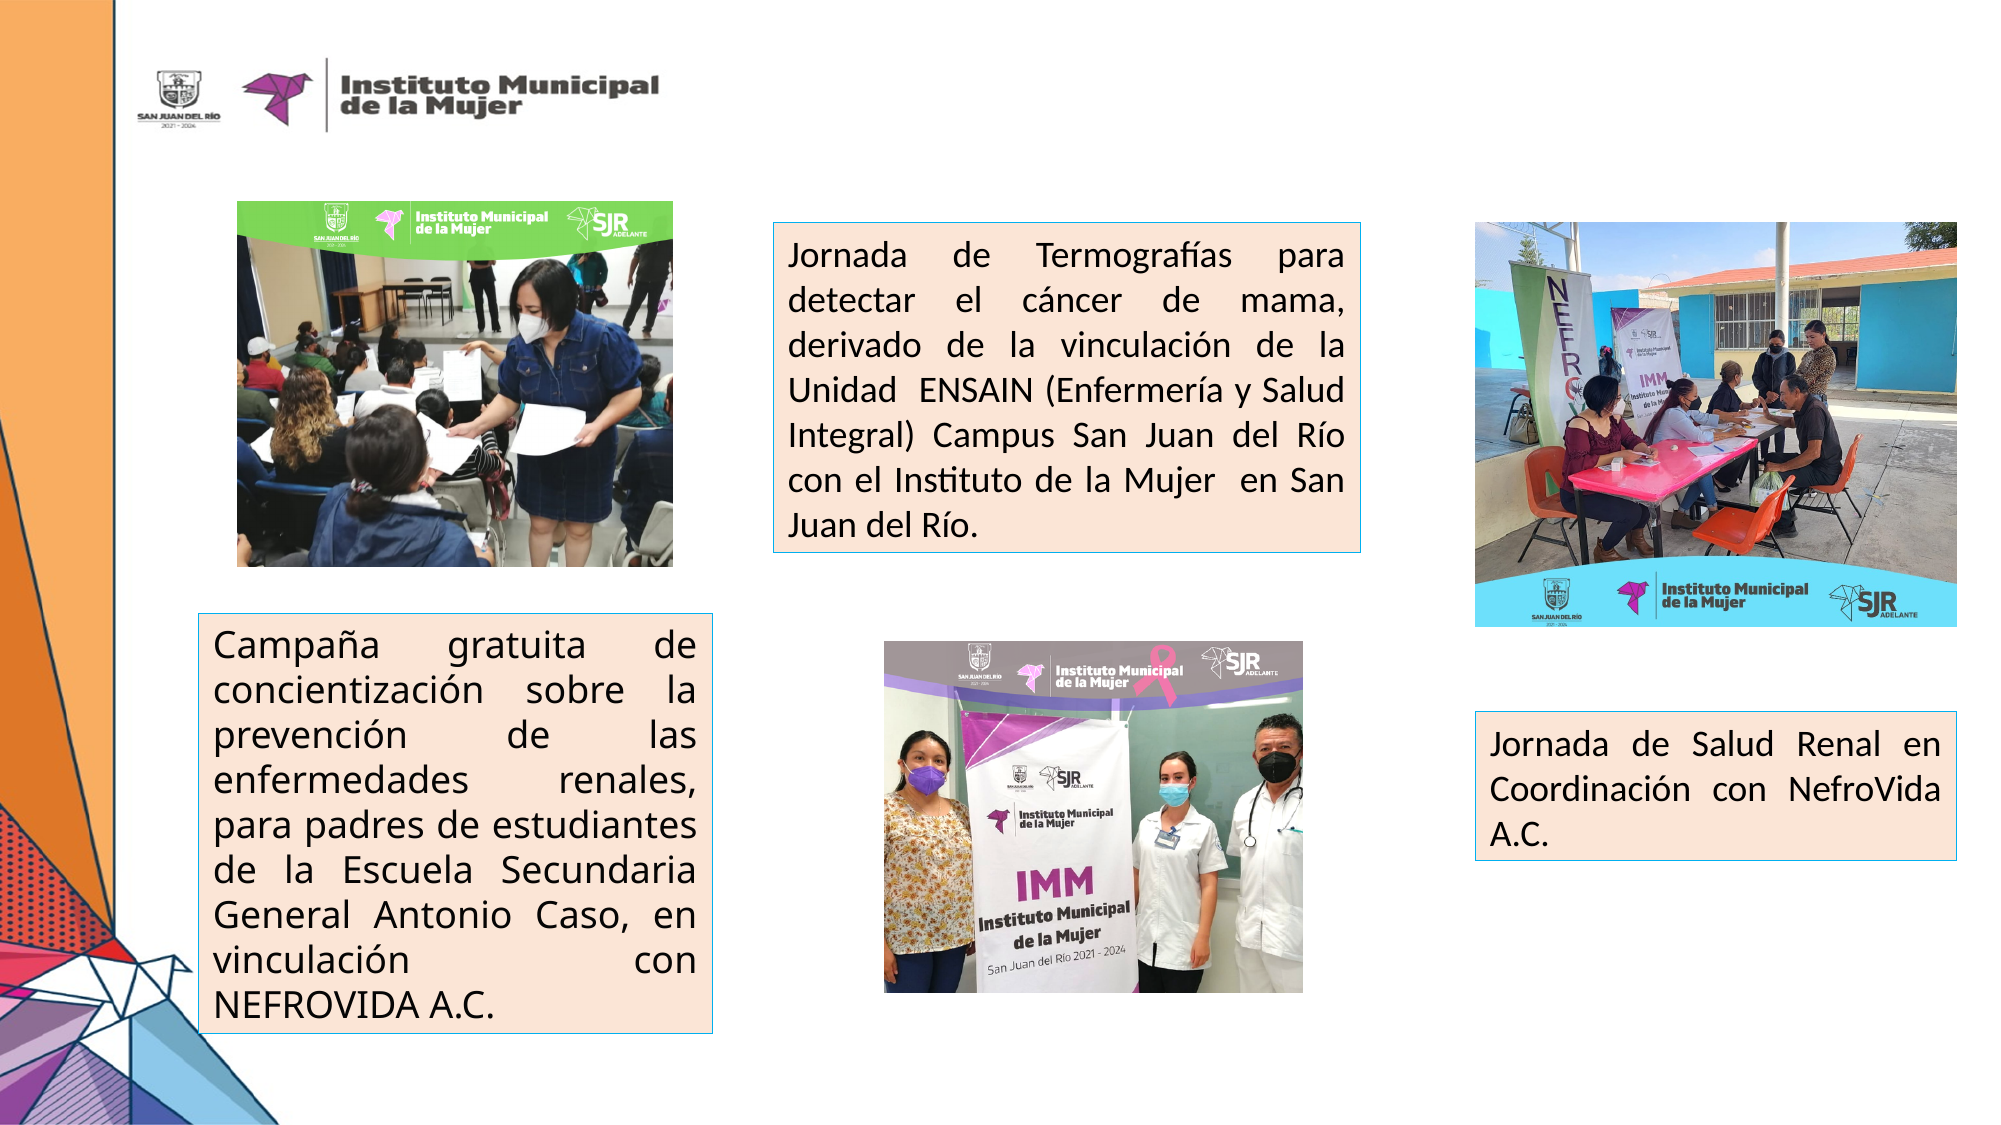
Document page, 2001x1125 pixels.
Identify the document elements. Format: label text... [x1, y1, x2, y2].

text_box Jornada de Salud Renal en Coordinación con NefroVida A.C. [1475, 711, 1957, 861]
picture [0, 0, 713, 1125]
picture [884, 641, 1303, 993]
text_box Jornada de Termografías para detectar el cáncer de mama, derivado de la vinculación de la Unidad ENSAIN (Enfermería y Salud Integral) Campus San Juan del Río con el Instituto de la Mujer en San Juan del Río. [773, 222, 1361, 553]
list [237, 201, 673, 567]
picture [200, 615, 711, 1032]
picture [1474, 222, 1957, 627]
